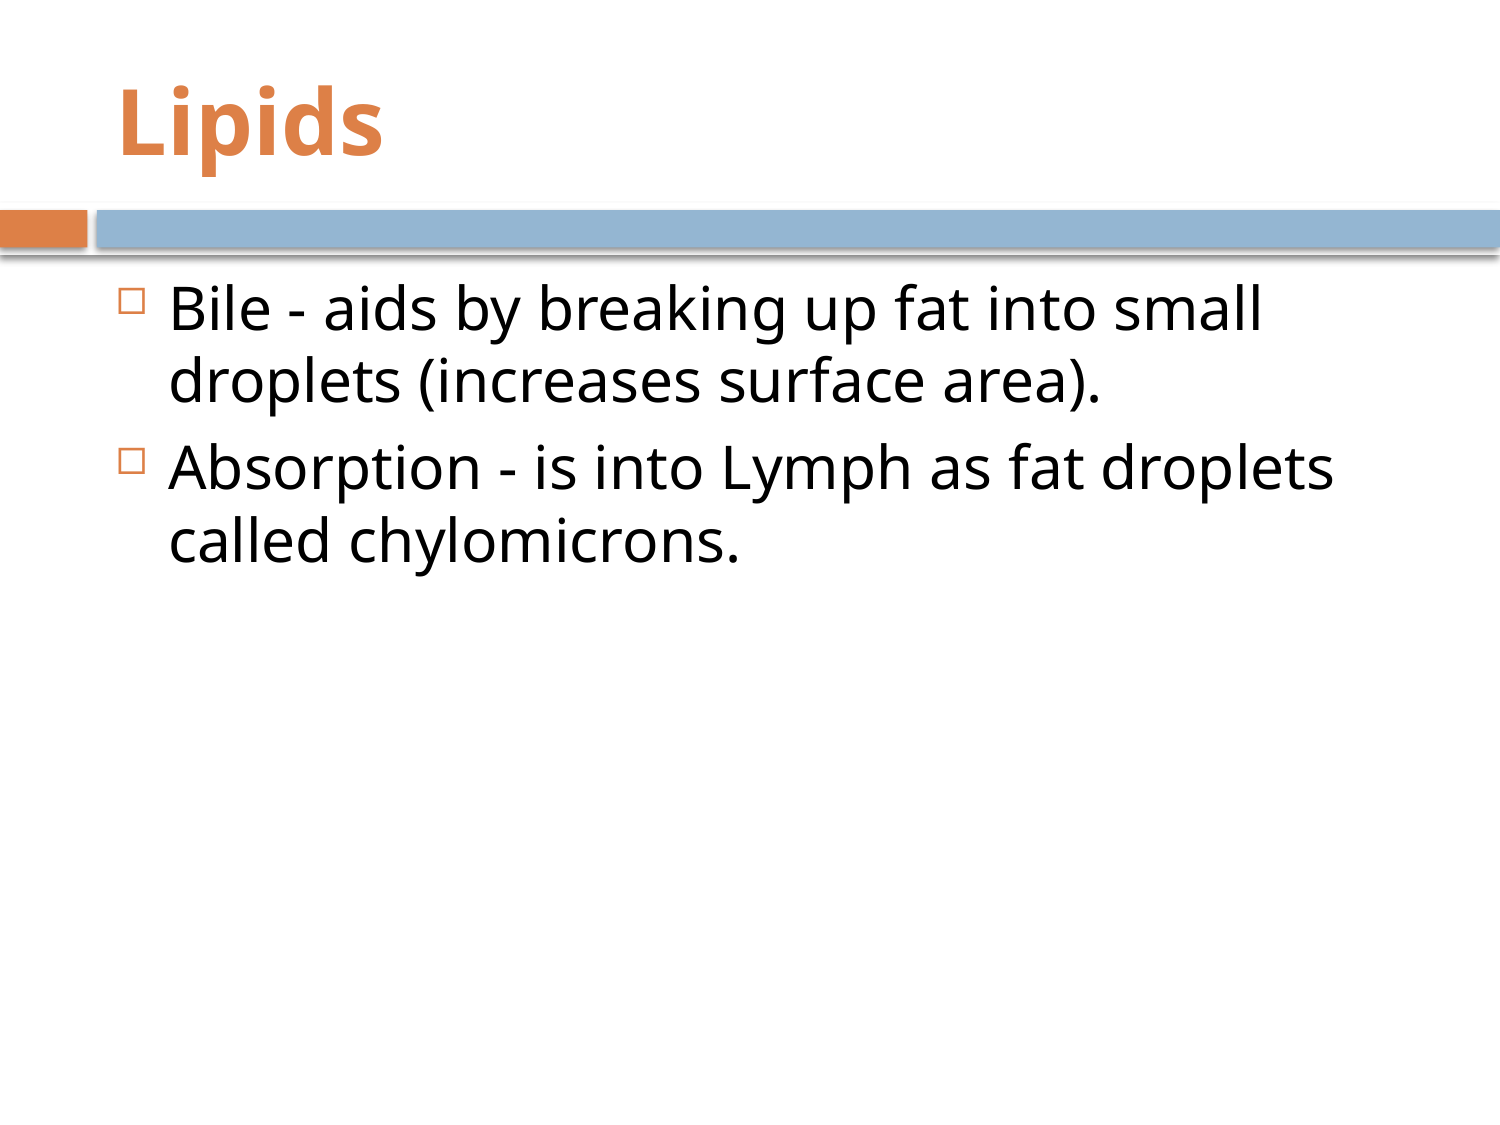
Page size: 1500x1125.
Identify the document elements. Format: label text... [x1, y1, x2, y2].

list Bile - aids by breaking up fat into small droplets (increases surface area). Absorption - is into Lymph as fat droplets called chylomicrons. [100, 262, 1438, 1000]
title Lipids [100, 37, 1438, 200]
